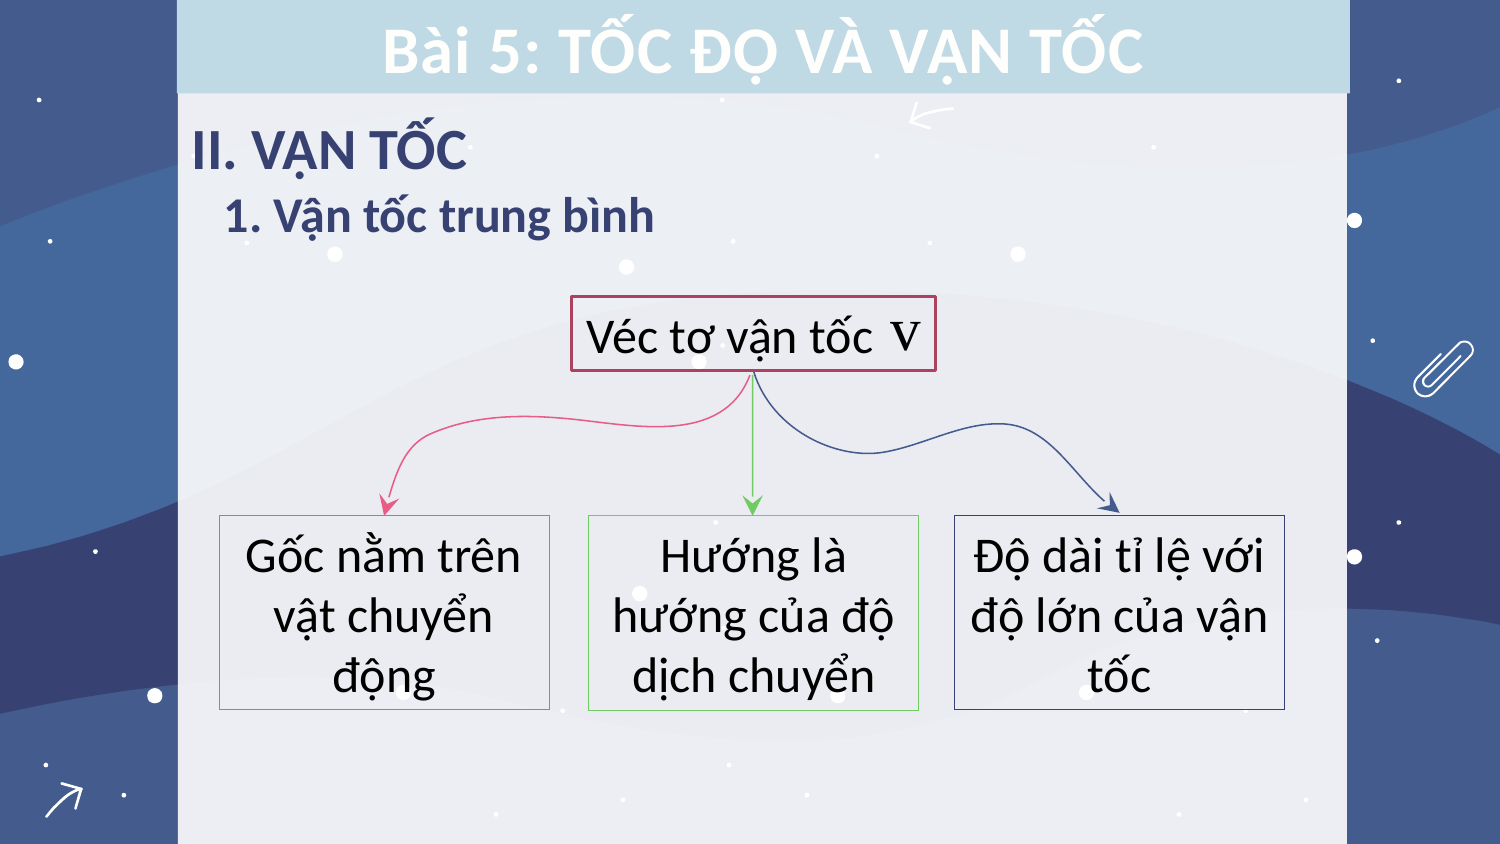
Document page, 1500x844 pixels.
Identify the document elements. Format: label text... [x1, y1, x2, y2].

text_box 1. Vận tốc trung bình [208, 167, 682, 240]
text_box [176, 0, 1351, 96]
text_box [379, 381, 748, 515]
text_box II. VẬN TỐC [176, 103, 611, 179]
text_box Hướng là hướng của độ dịch chuyển [588, 515, 919, 711]
text_box Gốc nằm trên vật chuyển động [219, 515, 550, 710]
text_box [571, 293, 936, 373]
text_box Độ dài tỉ lệ với độ lớn của vận tốc [954, 515, 1285, 710]
text_box [742, 381, 763, 515]
text_box [756, 381, 1120, 513]
